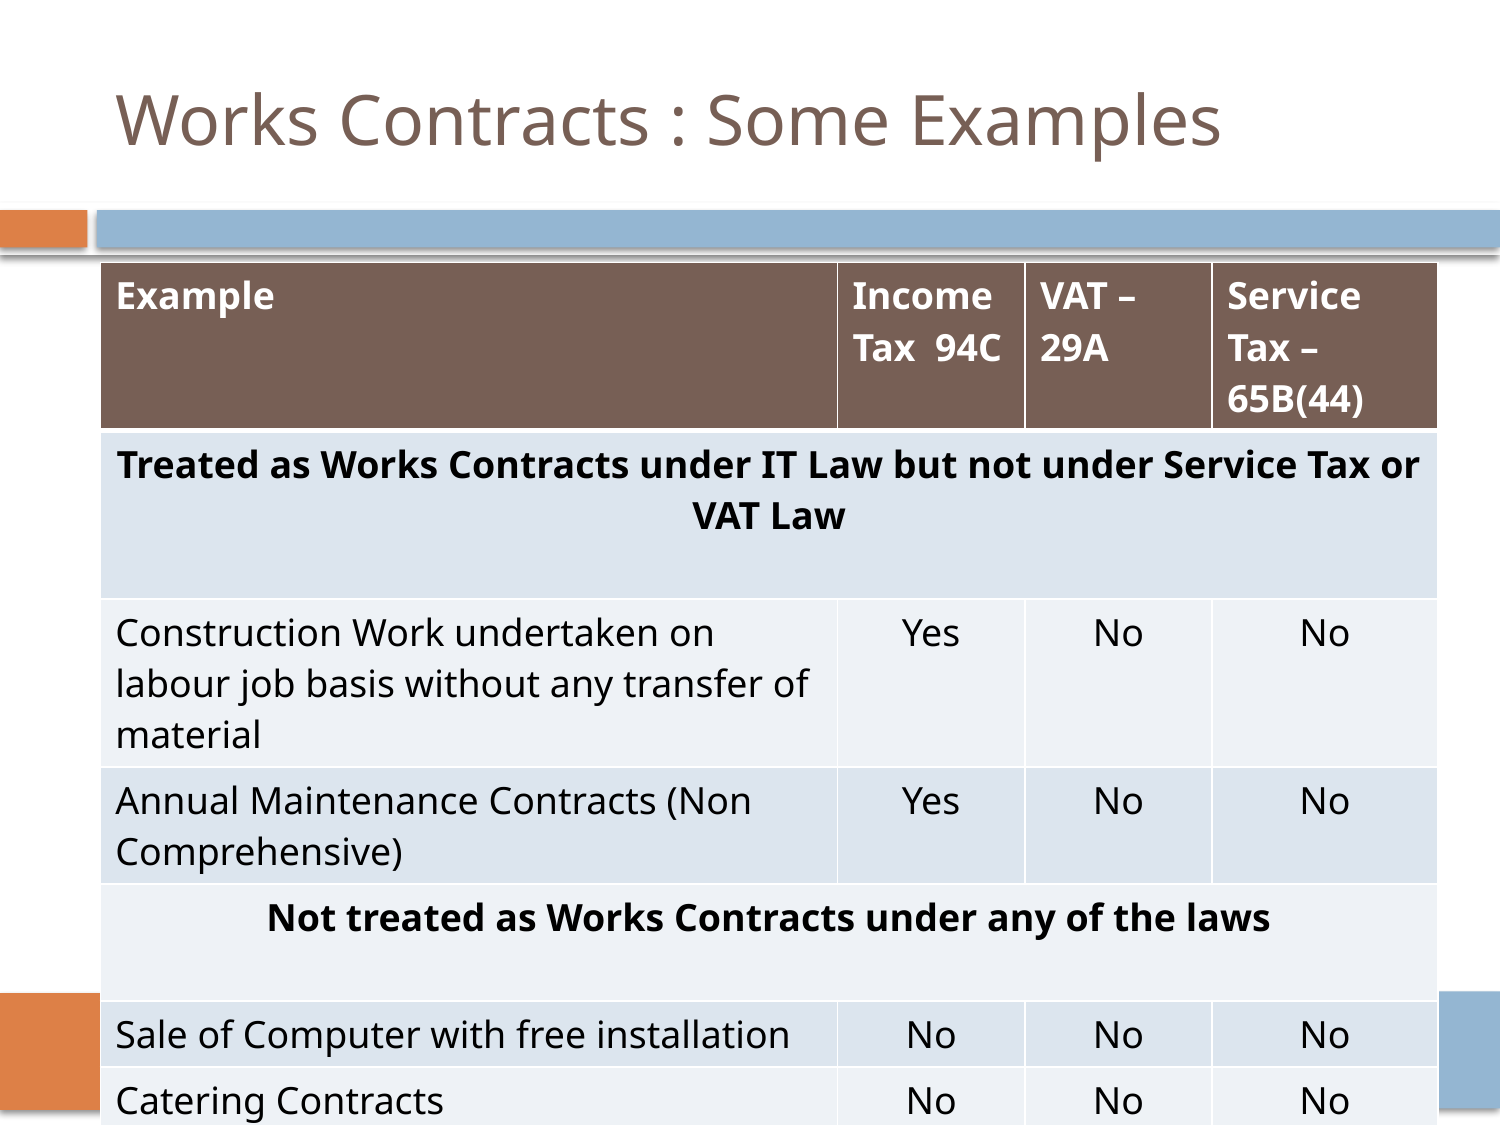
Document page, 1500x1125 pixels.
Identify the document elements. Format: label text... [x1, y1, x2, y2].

table_cell No [1026, 768, 1211, 883]
table_cell No [1213, 600, 1437, 766]
table_cell No [838, 1068, 1024, 1125]
table_cell Construction Work undertaken on labour job basis without any transfer of material [101, 600, 837, 766]
table_header Service Tax – 65B(44) [1213, 263, 1437, 428]
table_cell Catering Contracts [101, 1068, 837, 1125]
table_cell No [838, 1002, 1024, 1066]
table_cell No [1026, 600, 1211, 766]
table_cell No [1026, 1002, 1211, 1066]
table_cell Treated as Works Contracts under IT Law but not under Service Tax or VAT Law [101, 433, 1437, 598]
table_cell No [1026, 1068, 1211, 1125]
table_cell No [1213, 1002, 1437, 1066]
table_cell Annual Maintenance Contracts (Non Comprehensive) [101, 768, 837, 883]
title Works Contracts : Some Examples [100, 37, 1438, 200]
table_header Income Tax 94C [838, 263, 1024, 428]
table_cell No [1213, 1068, 1437, 1125]
table_cell Yes [838, 768, 1024, 883]
table_header VAT – 29A [1026, 263, 1211, 428]
table_cell Yes [838, 600, 1024, 766]
table_cell Not treated as Works Contracts under any of the laws [101, 885, 1437, 1000]
table_header Example [101, 263, 837, 428]
table_cell Sale of Computer with free installation [101, 1002, 837, 1066]
table_cell No [1213, 768, 1437, 883]
